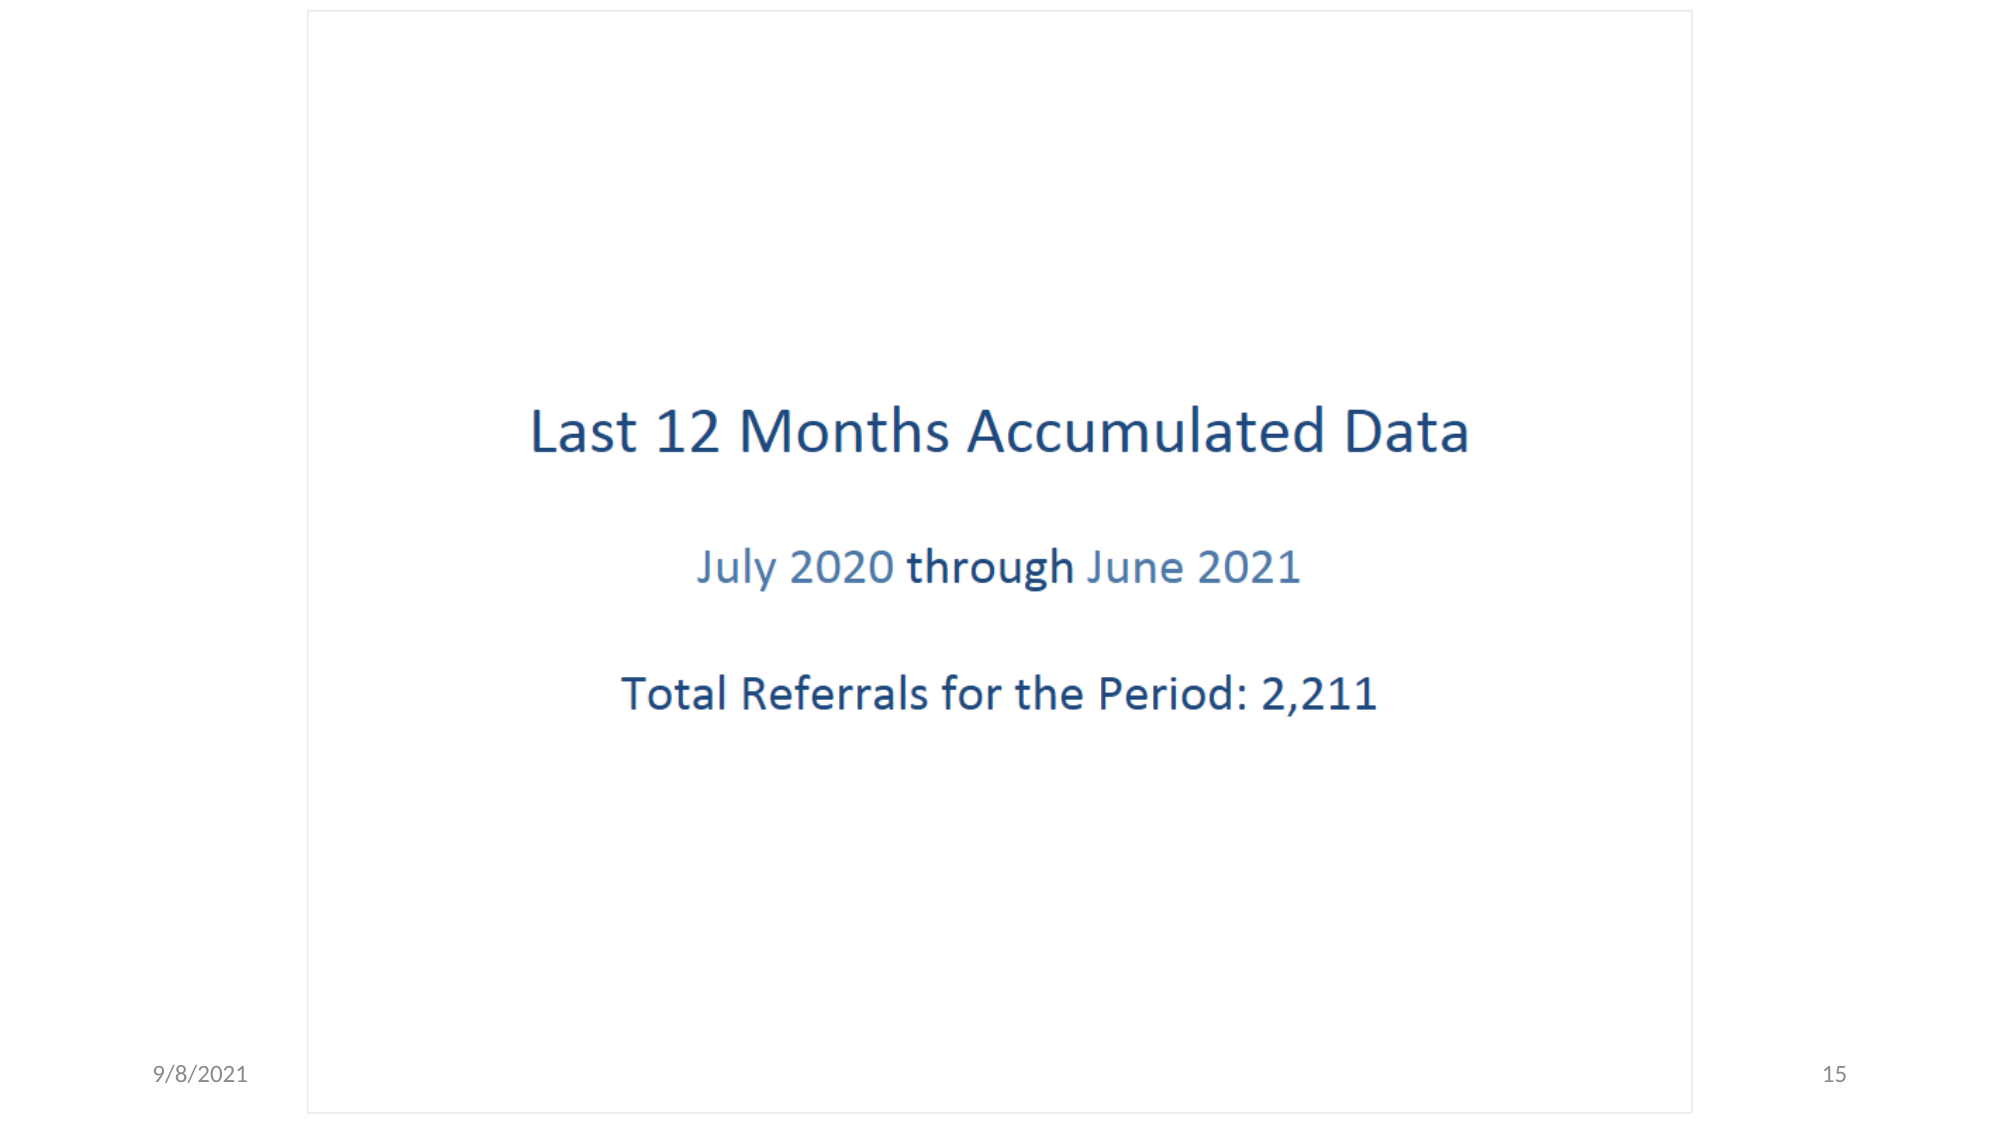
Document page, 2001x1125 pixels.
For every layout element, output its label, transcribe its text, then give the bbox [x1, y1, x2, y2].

picture [296, 0, 1704, 1125]
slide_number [137, 1042, 296, 1103]
slide_number 15 [1704, 1042, 1863, 1103]
